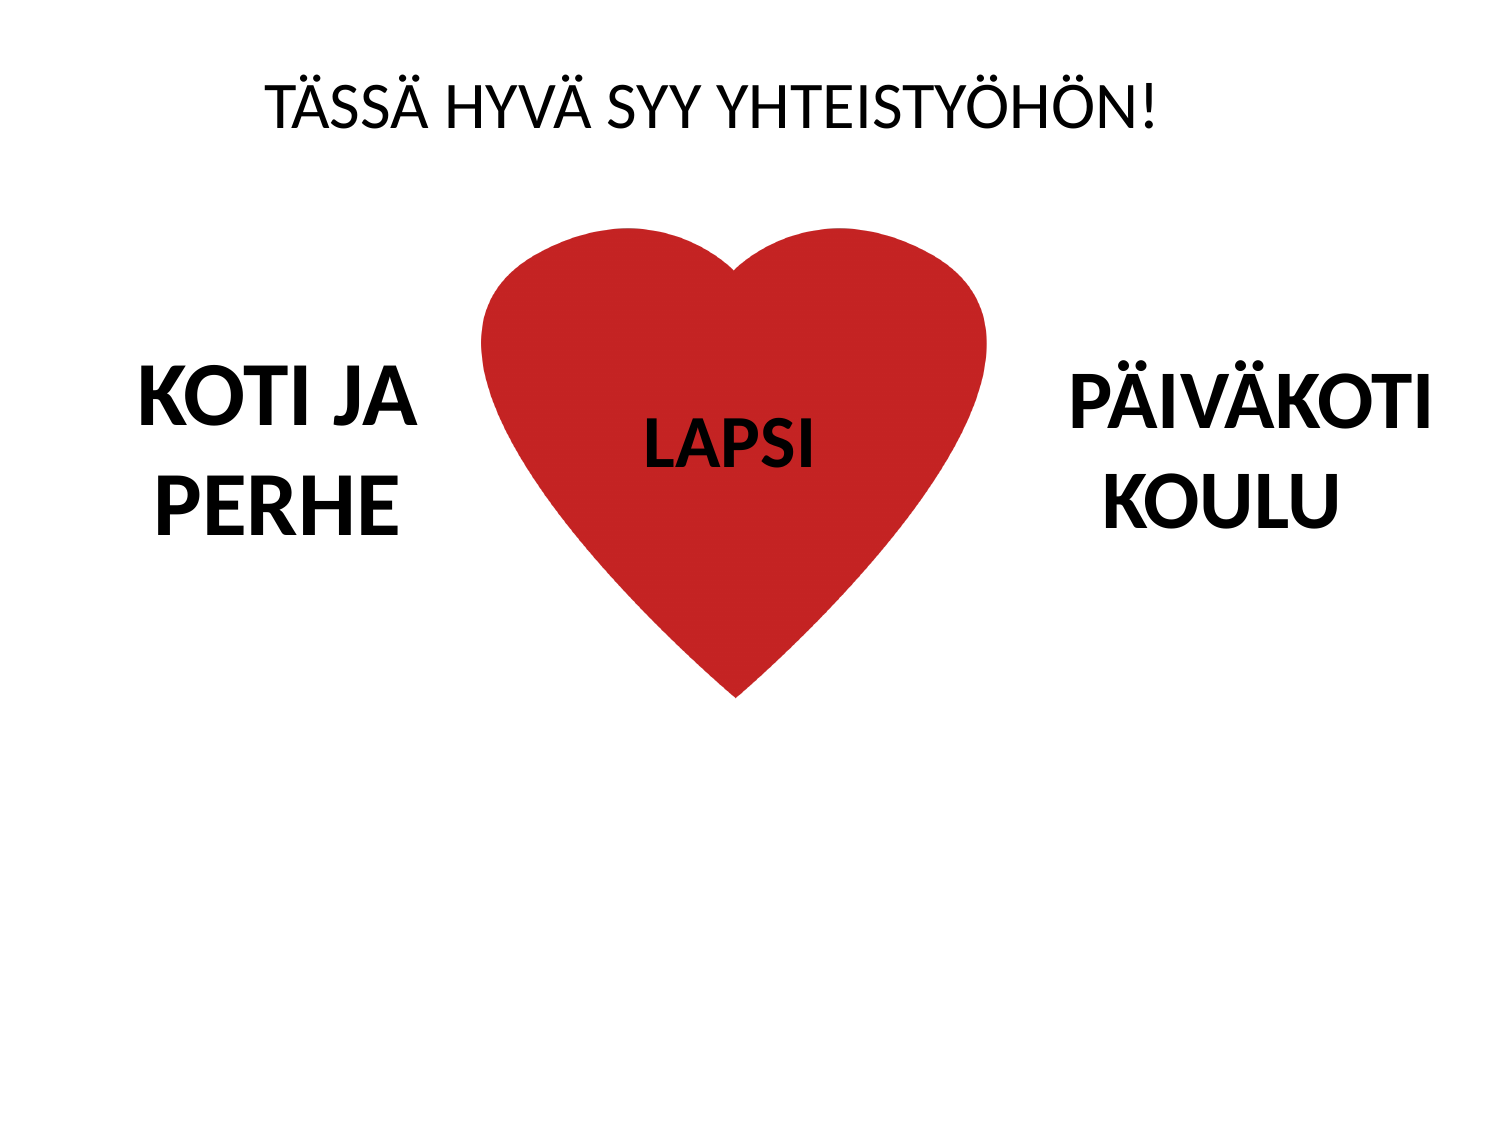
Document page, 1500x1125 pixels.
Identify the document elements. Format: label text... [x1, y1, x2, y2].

text_box KOTI JA PERHE [88, 326, 434, 561]
picture [442, 183, 1025, 724]
text_box PÄIVÄKOTI KOULU [1045, 337, 1459, 553]
text_box TÄSSÄ HYVÄ SYY YHTEISTYÖHÖN! [206, 54, 1218, 150]
